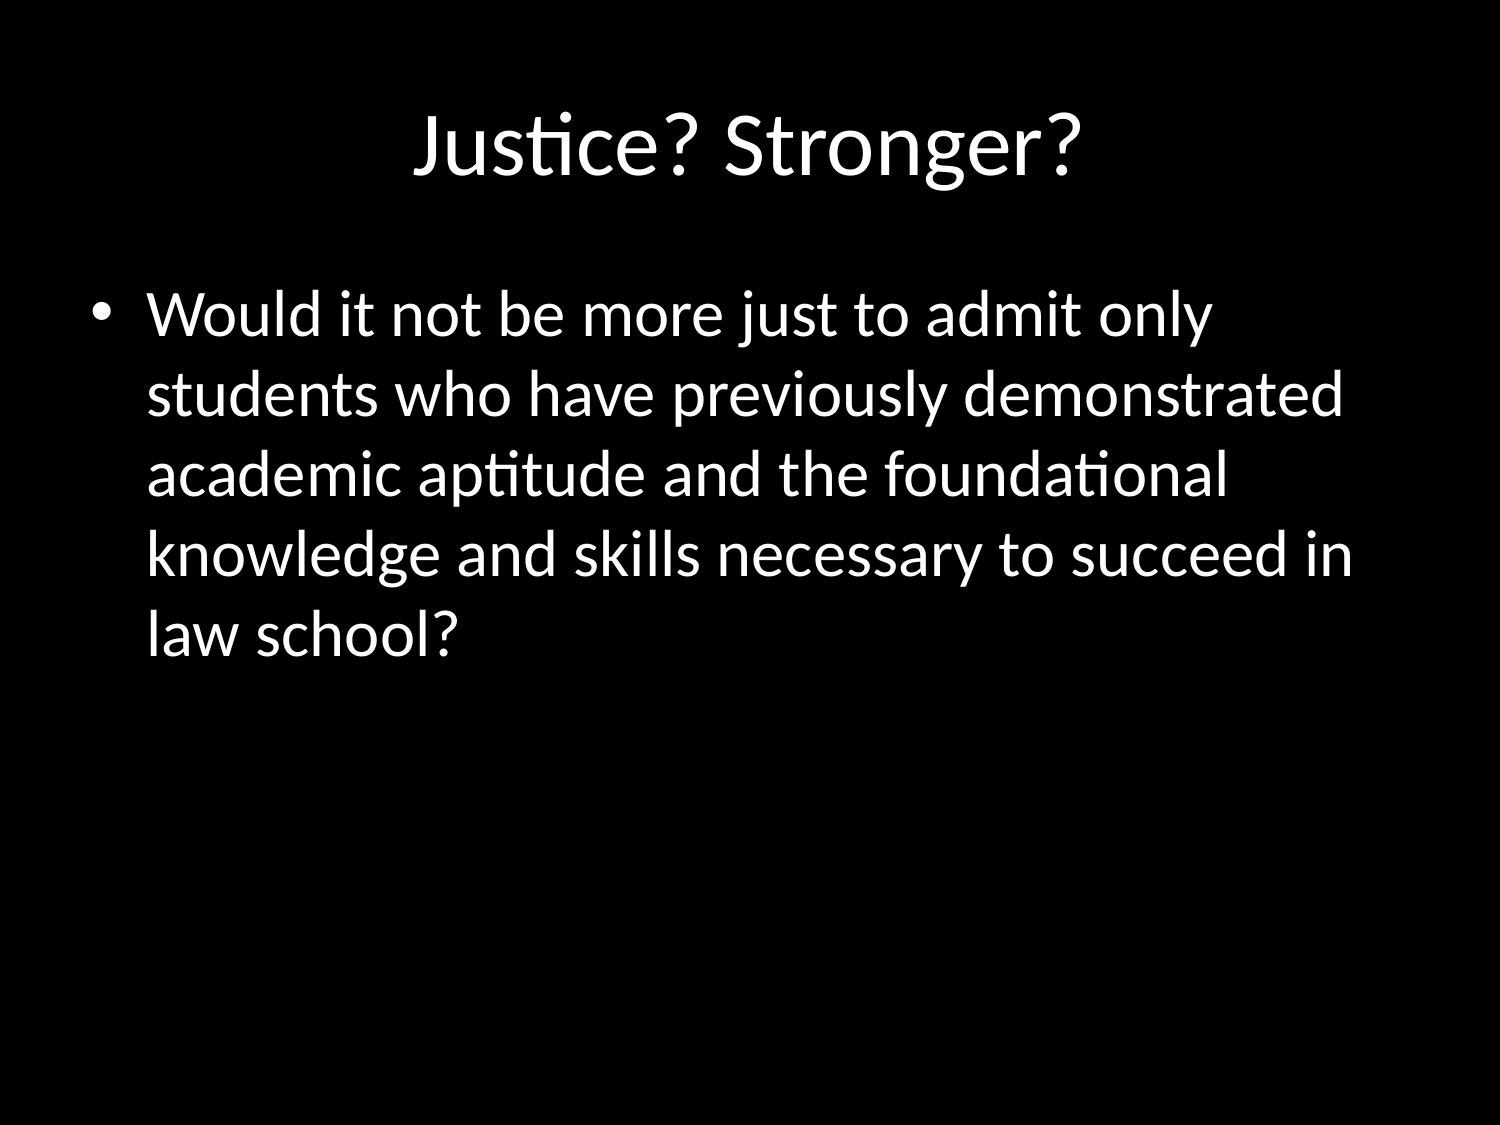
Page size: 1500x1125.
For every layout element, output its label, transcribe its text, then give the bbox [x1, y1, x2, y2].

title Justice? Stronger? [75, 45, 1425, 233]
list Would it not be more just to admit only students who have previously demonstrated academic aptitude and the foundational knowledge and skills necessary to succeed in law school? [75, 262, 1425, 1005]
